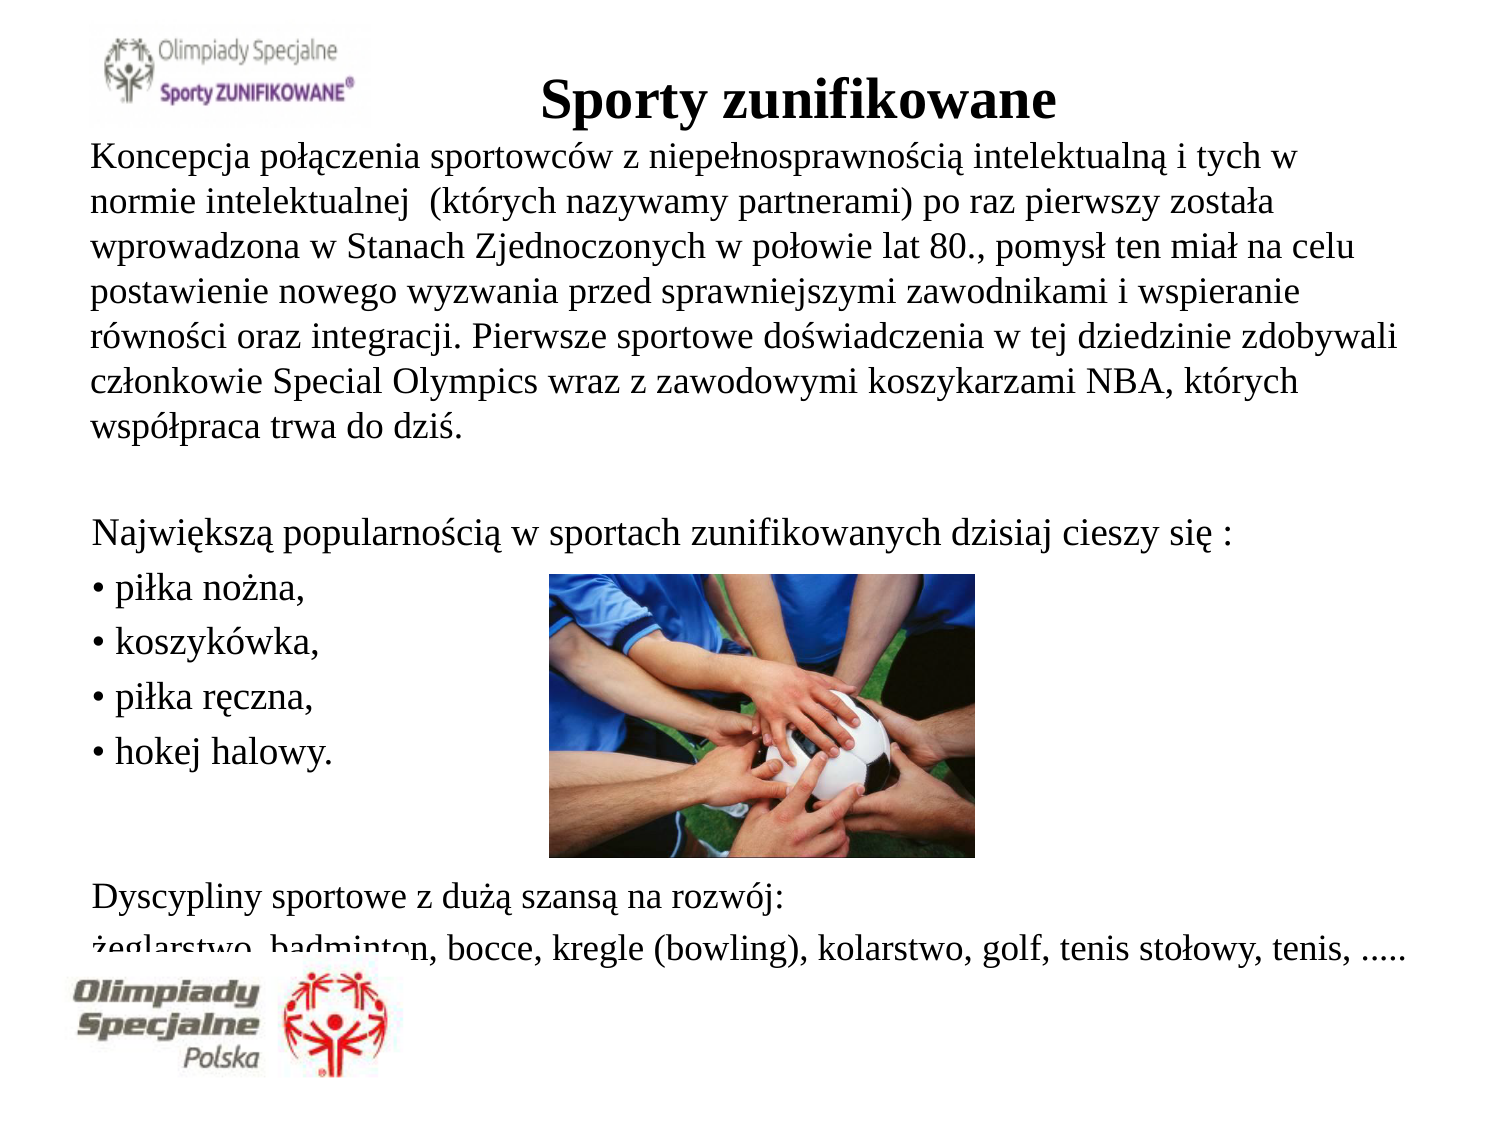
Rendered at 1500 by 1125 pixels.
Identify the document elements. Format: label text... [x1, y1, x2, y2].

picture [548, 573, 975, 859]
title Sporty zunifikowane Koncepcja połączenia sportowców z niepełnosprawnością intelektualną i tych w normie intelektualnej (których nazywamy partnerami) po raz pierwszy została wprowadzona w Stanach Zjednoczonych w połowie lat 80., pomysł ten miał na celu postawienie nowego wyzwania przed sprawniejszymi zawodnikami i wspieranie równości oraz integracji. Pierwsze sportowe doświadczenia w tej dziedzinie zdobywali członkowie Special Olympics wraz z zawodowymi koszykarzami NBA, których współpraca trwa do dziś. [75, 0, 1425, 457]
list Największą popularnością w sportach zunifikowanych dzisiaj cieszy się : • piłka nożna, • koszykówka, • piłka ręczna, • hokej halowy. Dyscypliny sportowe z dużą szansą na rozwój: żeglarstwo, badminton, bocce, kregle (bowling), kolarstwo, golf, tenis stołowy, tenis, ..... [76, 444, 1427, 1025]
picture [89, 18, 372, 128]
picture [52, 952, 408, 1098]
